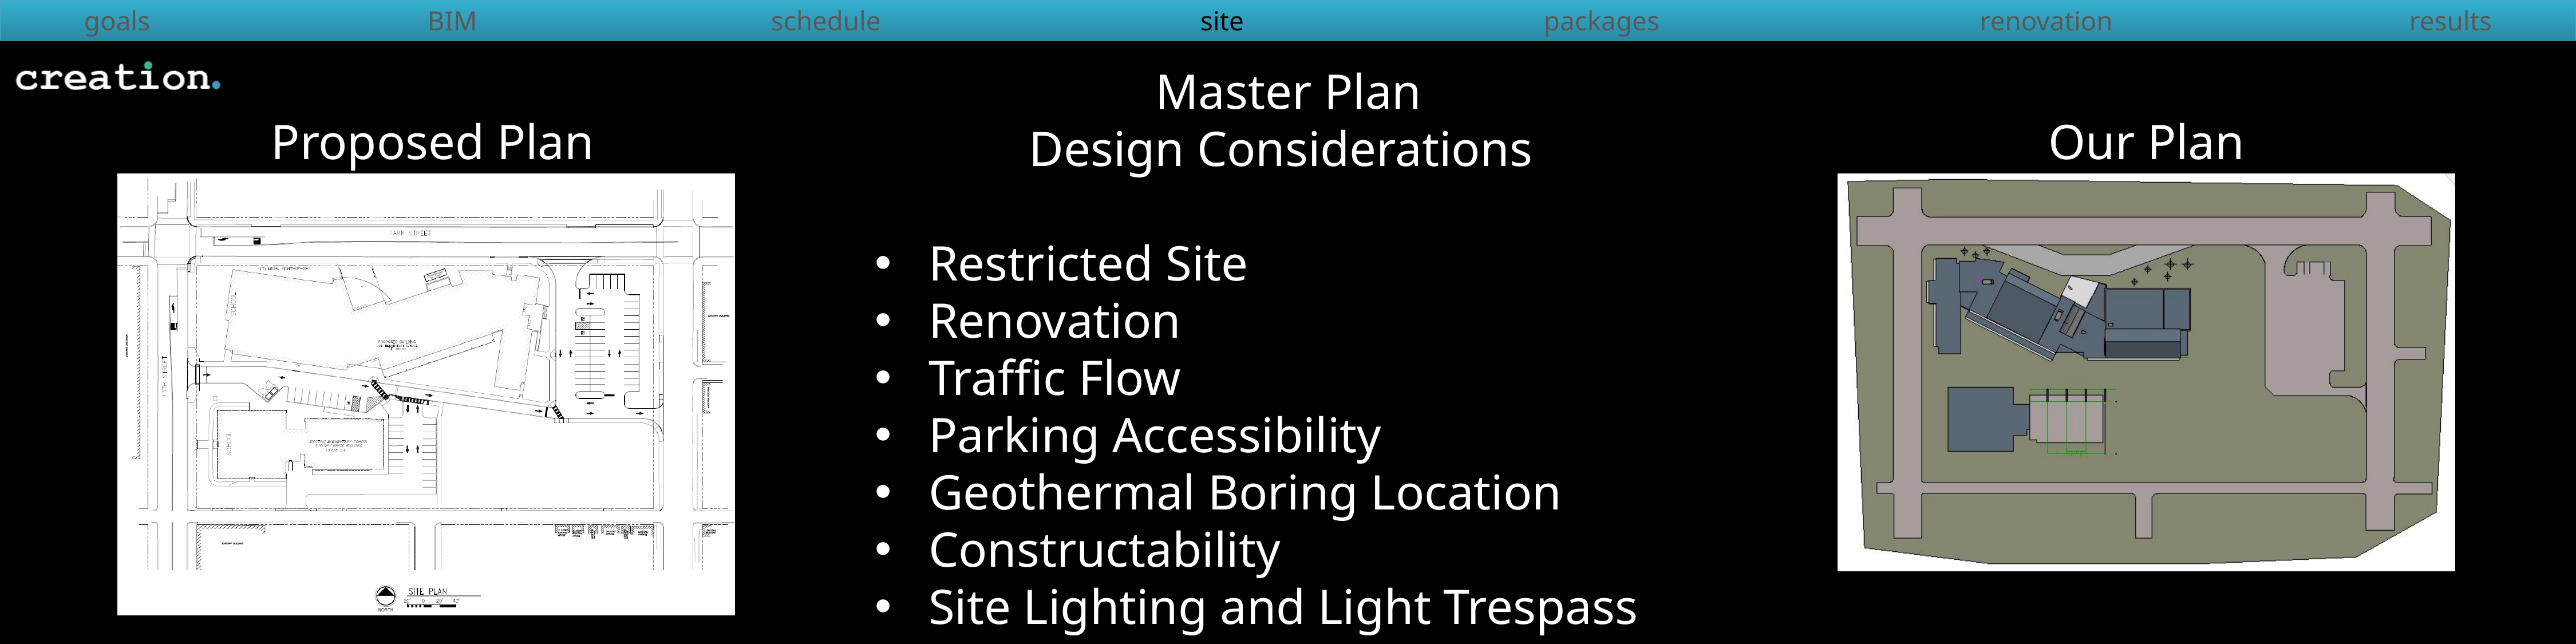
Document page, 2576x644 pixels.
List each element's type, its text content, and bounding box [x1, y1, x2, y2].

picture [117, 173, 735, 615]
text_box Proposed Plan [9, 105, 857, 175]
text_box Master Plan [864, 56, 1713, 125]
text_box Design Considerations Restricted Site Renovation Traffic Flow Parking Accessibility Geothermal Boring Location Constructability Site Lighting and Light Trespass [864, 113, 1698, 640]
picture [0, 42, 236, 114]
text_box goals BIM schedule site packages renovation results [0, 0, 2576, 40]
text_box Our Plan [1722, 105, 2571, 175]
picture [1838, 173, 2456, 571]
